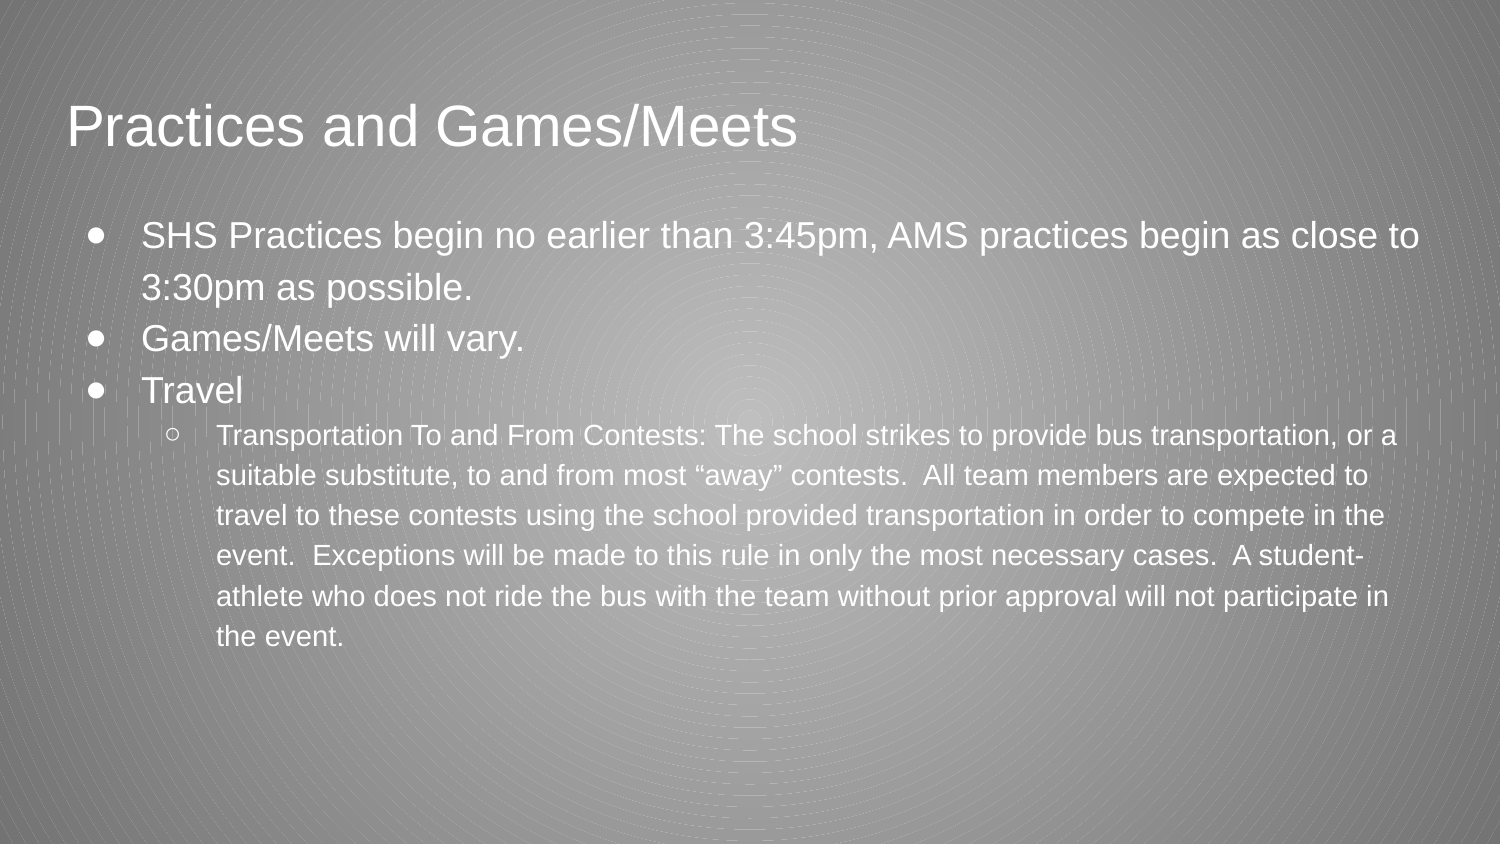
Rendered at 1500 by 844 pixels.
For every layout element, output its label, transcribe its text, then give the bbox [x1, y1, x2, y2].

list SHS Practices begin no earlier than 3:45pm, AMS practices begin as close to 3:30pm as possible. Games/Meets will vary. Travel Transportation To and From Contests: The school strikes to provide bus transportation, or a suitable substitute, to and from most “away” contests. All team members are expected to travel to these contests using the school provided transportation in order to compete in the event. Exceptions will be made to this rule in only the most necessary cases. A student-athlete who does not ride the bus with the team without prior approval will not participate in the event. [51, 189, 1449, 750]
title Practices and Games/Meets [51, 72, 1449, 167]
